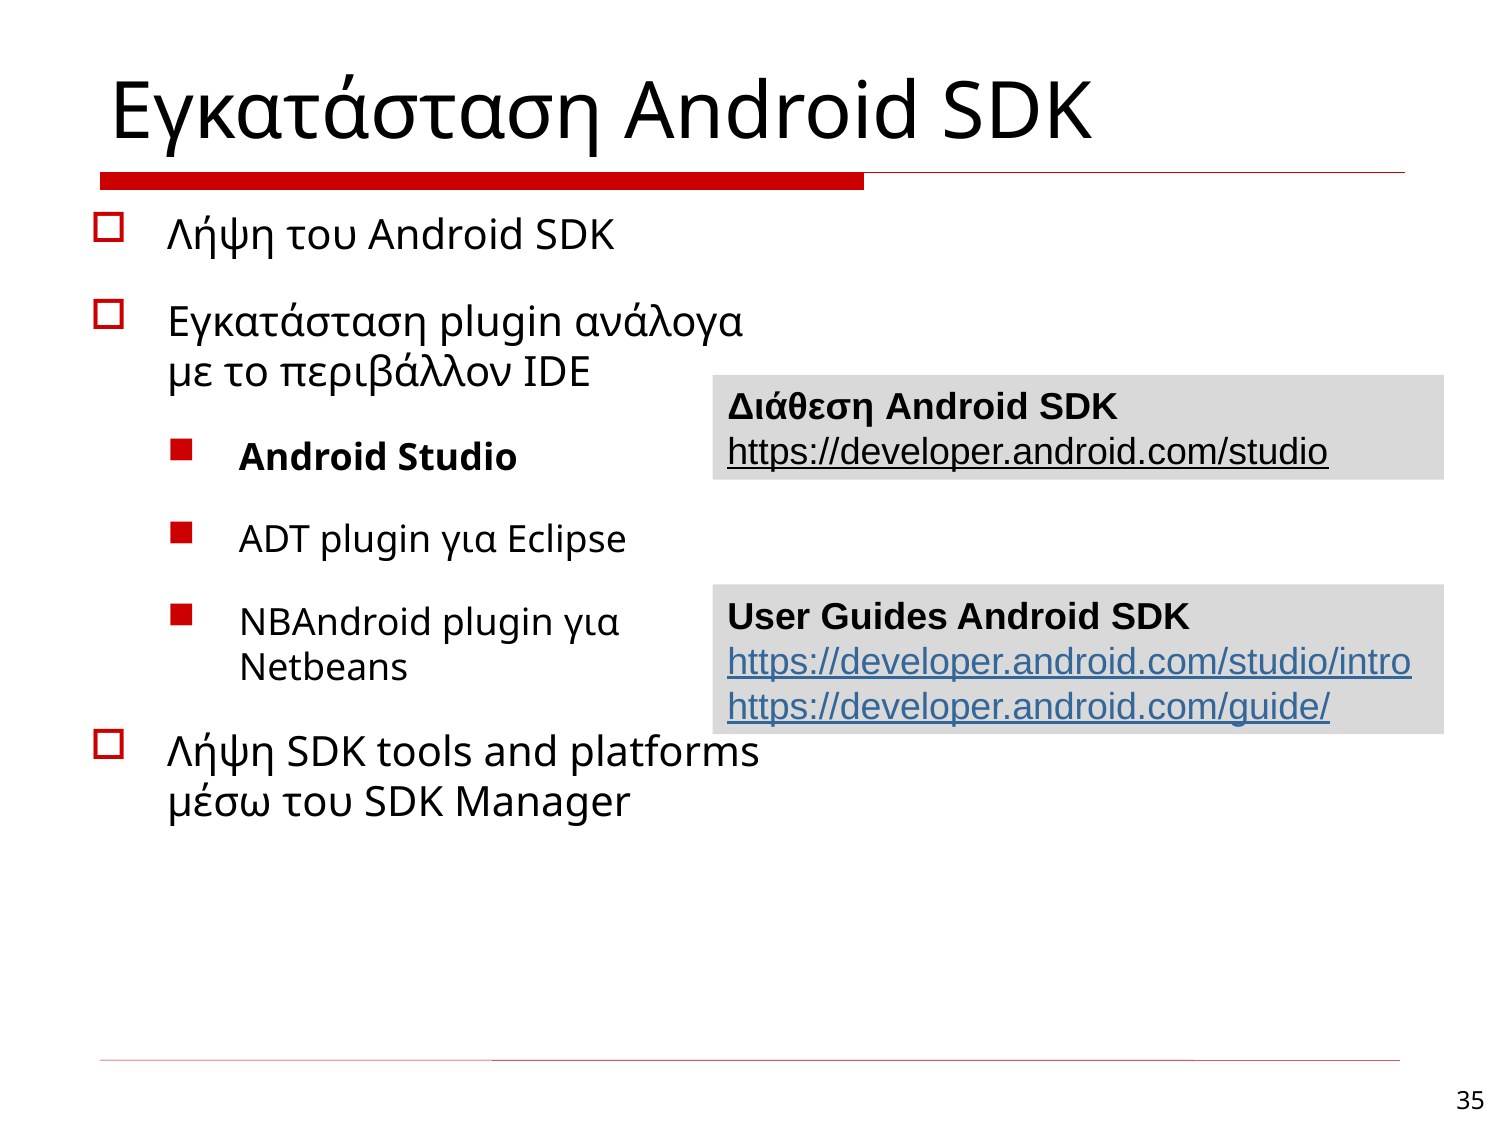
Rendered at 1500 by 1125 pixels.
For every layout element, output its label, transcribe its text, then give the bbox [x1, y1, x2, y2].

slide_number 35 [1187, 1076, 1500, 1125]
text_box Διάθεση Android SDK https://developer.android.com/studio [712, 374, 1444, 480]
list Λήψη του Android SDK Εγκατάσταση plugin ανάλογα με το περιβάλλον IDE Android Studio ADT plugin για Eclipse NBAndroid plugin για Netbeans Λήψη SDK tools and platforms μέσω του SDK Manager [74, 199, 795, 1040]
text_box User Guides Android SDK https://developer.android.com/studio/intro https://developer.android.com/guide/ [712, 584, 1444, 735]
title Εγκατάσταση Android SDK [93, 23, 1407, 162]
